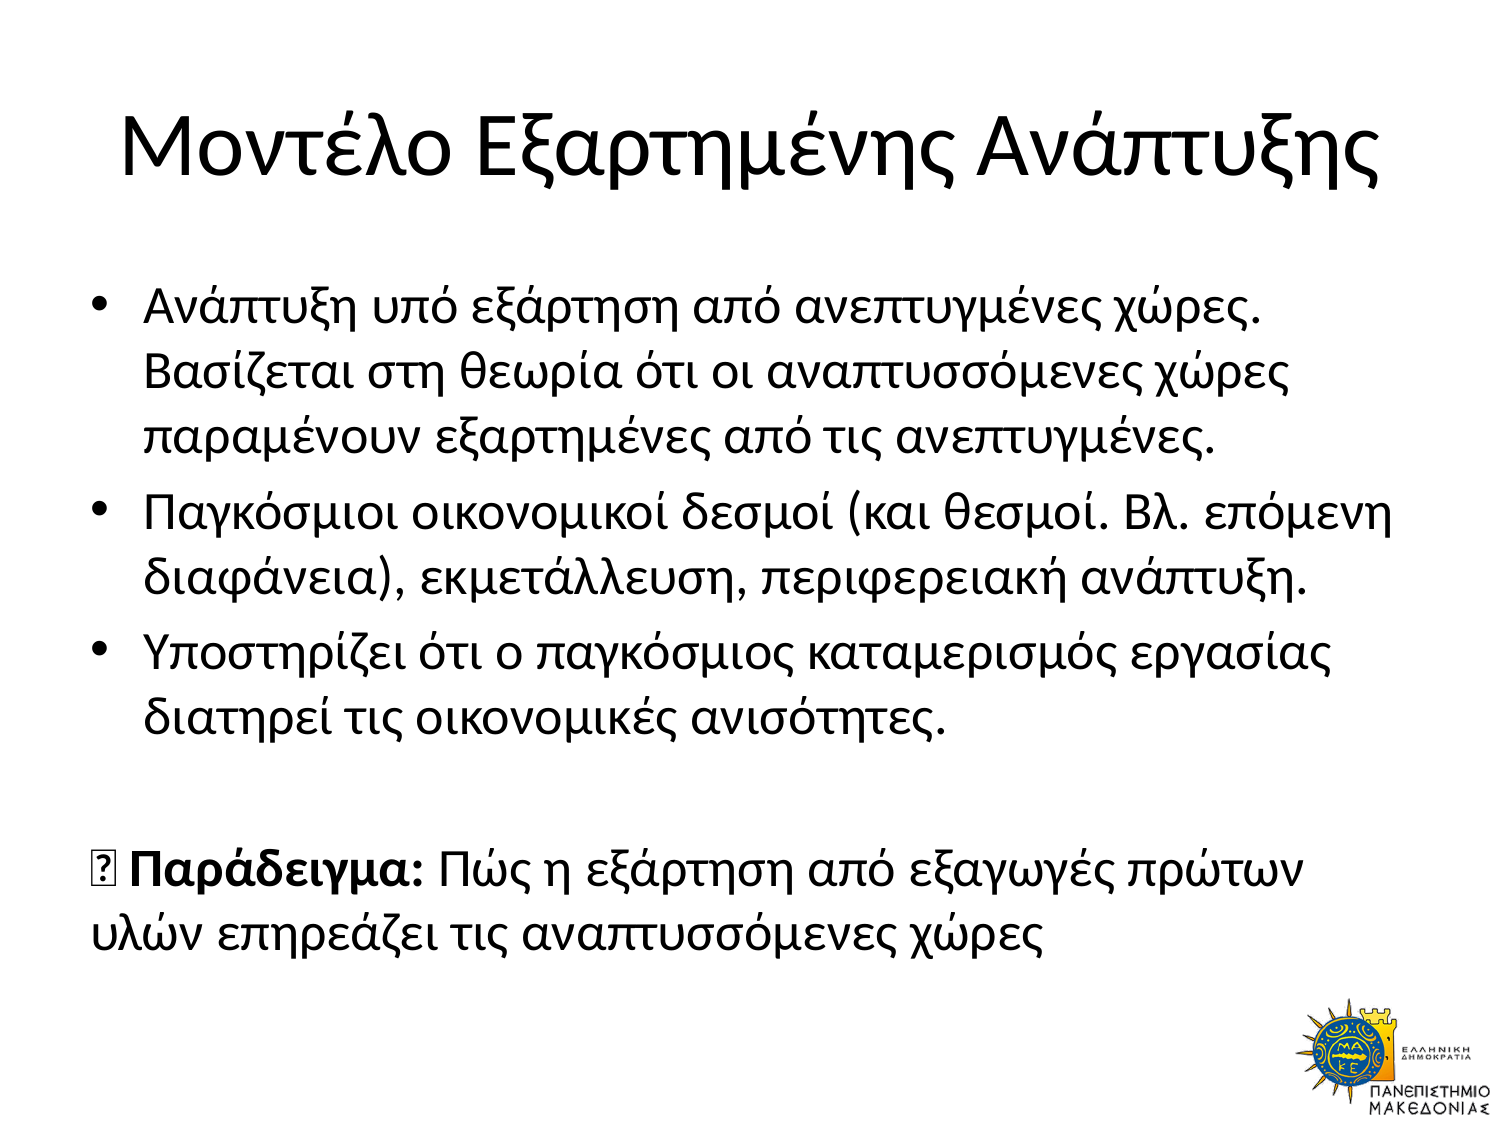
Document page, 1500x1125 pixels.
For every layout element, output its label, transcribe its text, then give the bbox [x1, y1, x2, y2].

title Μοντέλο Εξαρτημένης Ανάπτυξης [75, 45, 1425, 233]
list Ανάπτυξη υπό εξάρτηση από ανεπτυγμένες χώρες. Βασίζεται στη θεωρία ότι οι αναπτυσσόμενες χώρες παραμένουν εξαρτημένες από τις ανεπτυγμένες. Παγκόσμιοι οικονομικοί δεσμοί (και θεσμοί. Βλ. επόμενη διαφάνεια), εκμετάλλευση, περιφερειακή ανάπτυξη. Υποστηρίζει ότι ο παγκόσμιος καταμερισμός εργασίας διατηρεί τις οικονομικές ανισότητες. 📌 Παράδειγμα: Πώς η εξάρτηση από εξαγωγές πρώτων υλών επηρεάζει τις αναπτυσσόμενες χώρες [75, 262, 1425, 1005]
picture [1272, 936, 1500, 1125]
